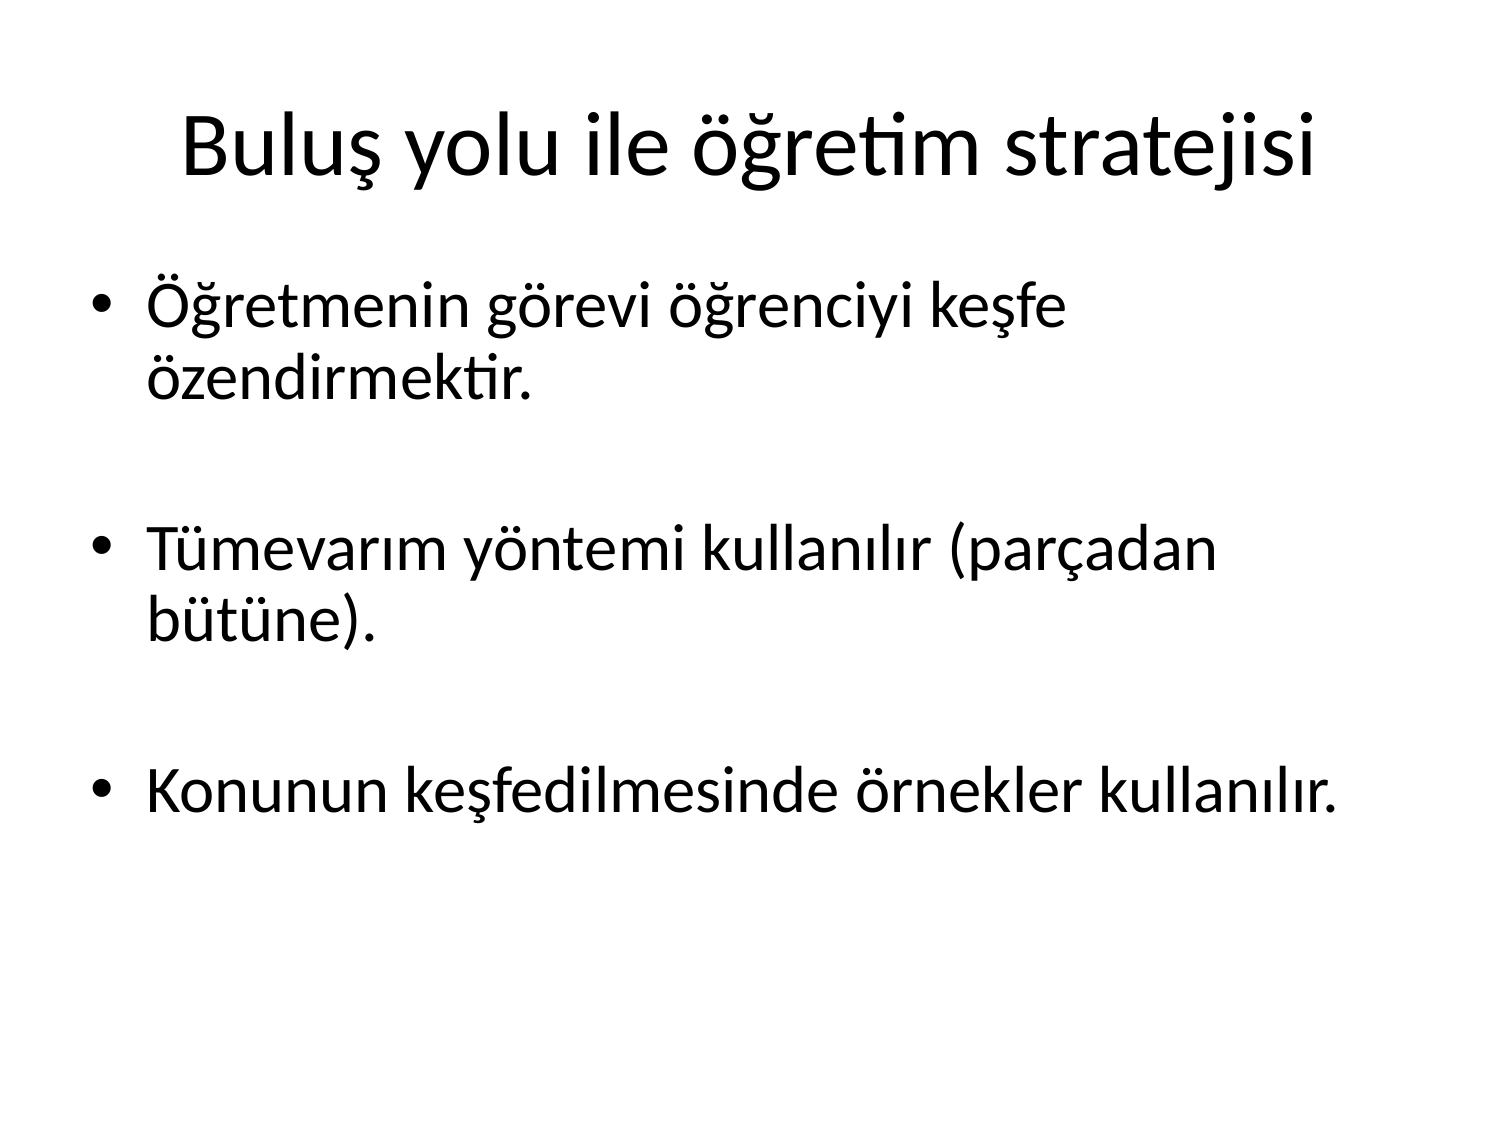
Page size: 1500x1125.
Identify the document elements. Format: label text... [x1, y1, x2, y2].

title Buluş yolu ile öğretim stratejisi [75, 45, 1425, 233]
list Öğretmenin görevi öğrenciyi keşfe özendirmektir. Tümevarım yöntemi kullanılır (parçadan bütüne). Konunun keşfedilmesinde örnekler kullanılır. [75, 262, 1425, 1005]
